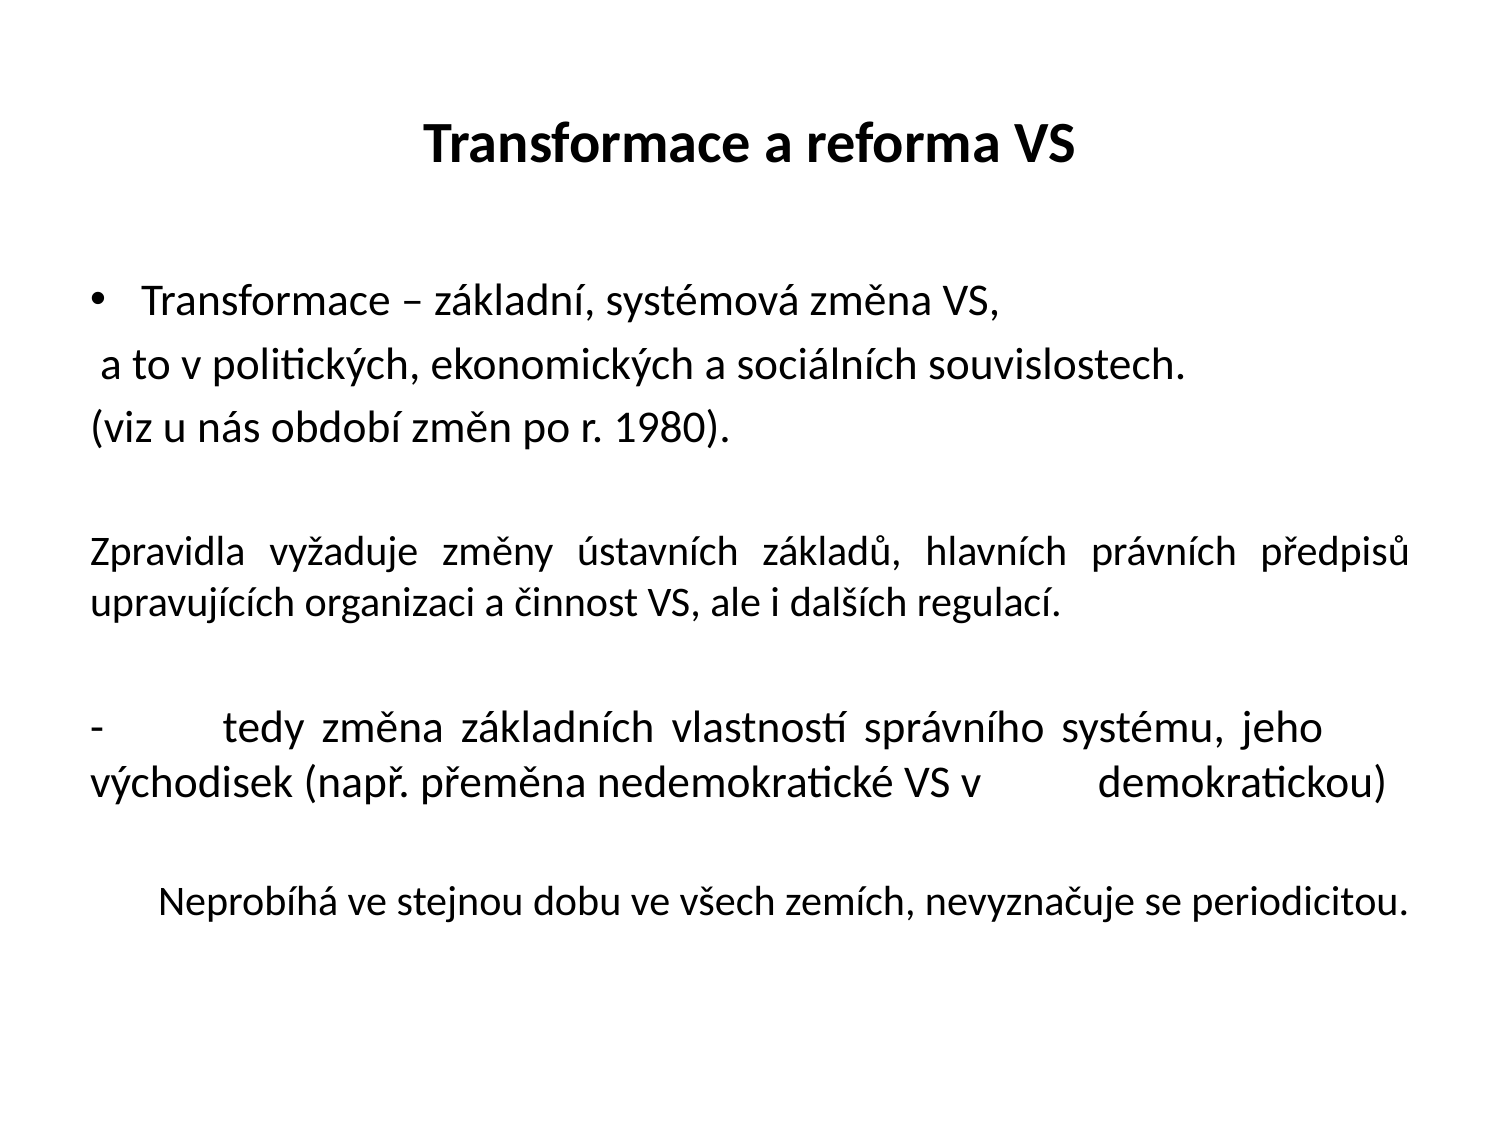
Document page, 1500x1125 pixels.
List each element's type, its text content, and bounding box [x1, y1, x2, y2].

title Transformace a reforma VS [75, 45, 1425, 233]
list Transformace – základní, systémová změna VS, a to v politických, ekonomických a sociálních souvislostech. (viz u nás období změn po r. 1980). Zpravidla vyžaduje změny ústavních základů, hlavních právních předpisů upravujících organizaci a činnost VS, ale i dalších regulací. - tedy změna základních vlastností správního systému, jeho východisek (např. přeměna nedemokratické VS v demokratickou) Neprobíhá ve stejnou dobu ve všech zemích, nevyznačuje se periodicitou. [75, 262, 1425, 1005]
